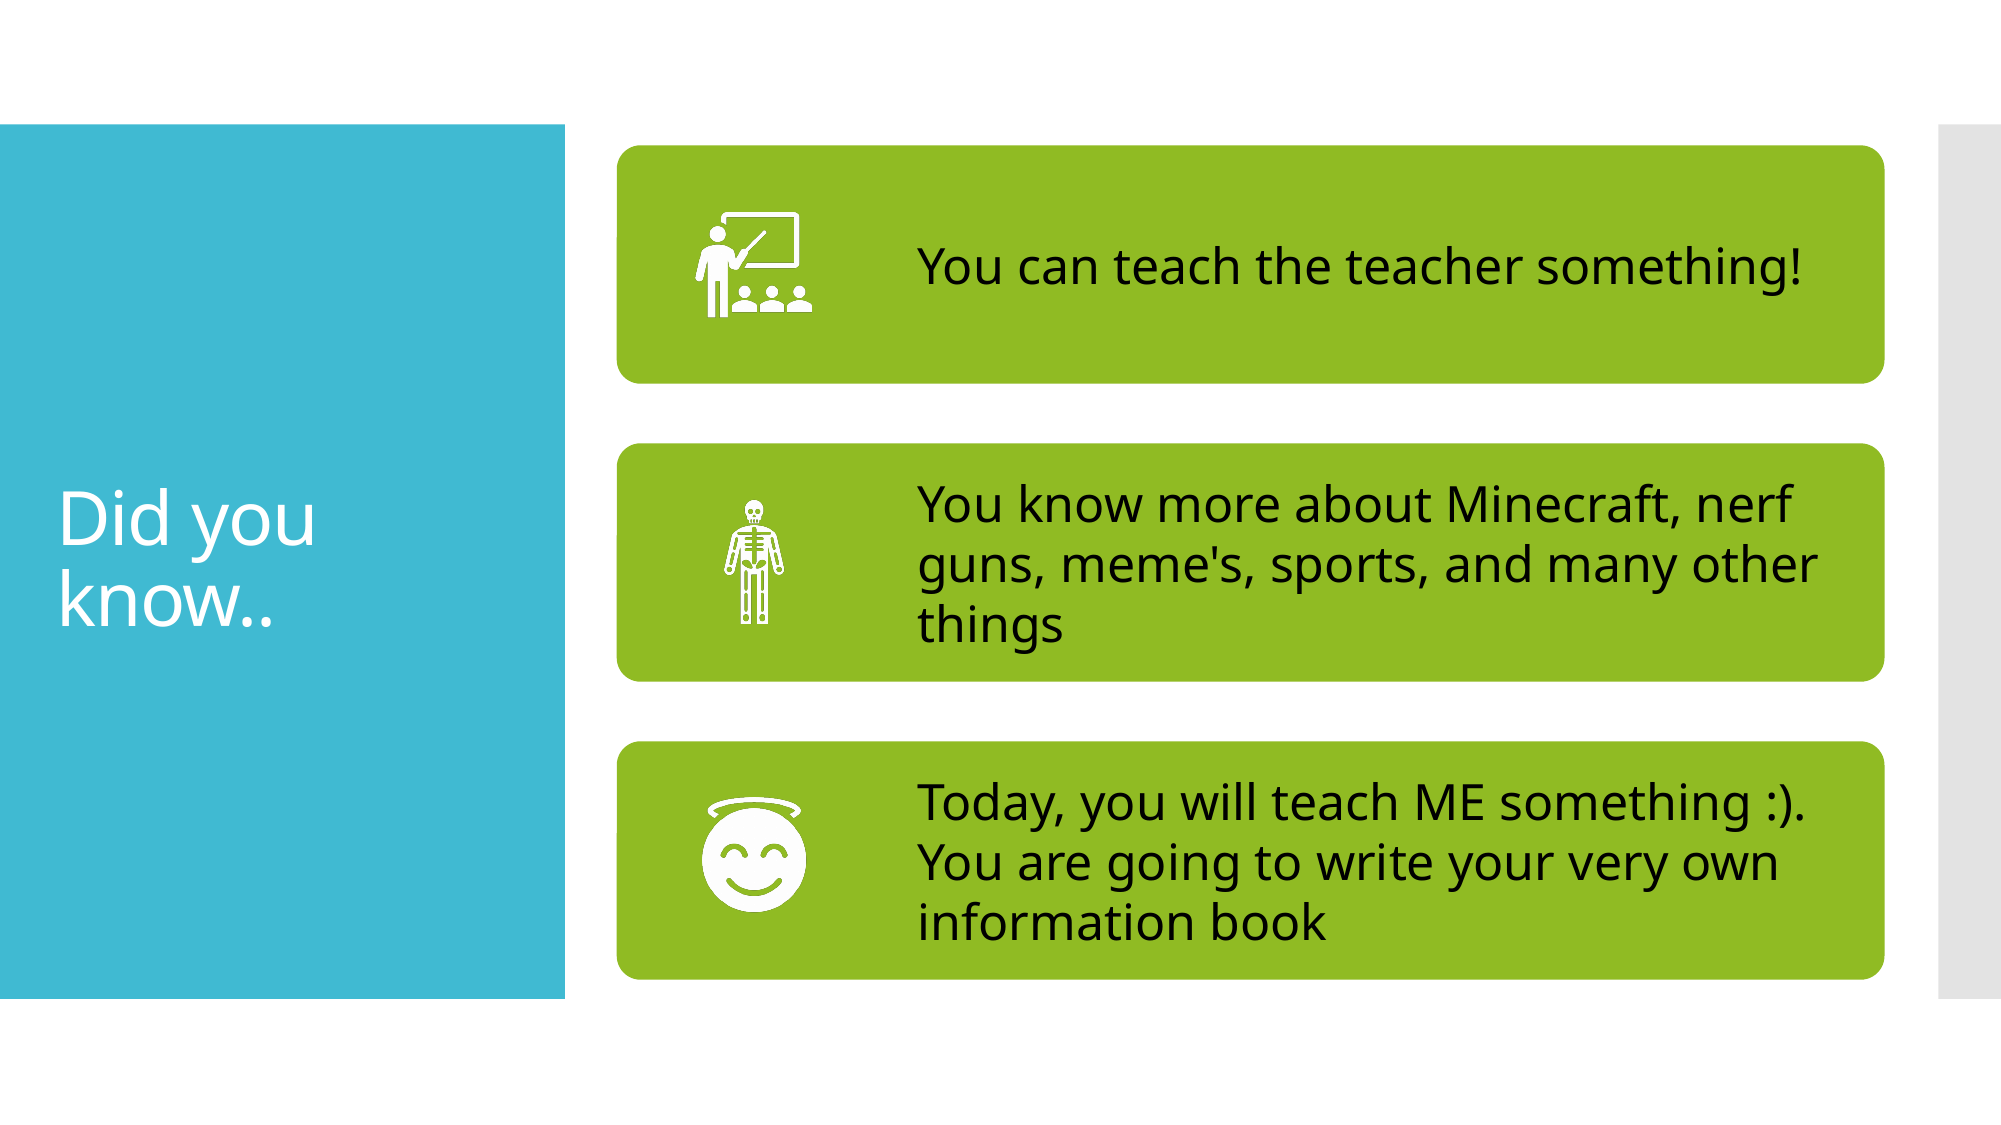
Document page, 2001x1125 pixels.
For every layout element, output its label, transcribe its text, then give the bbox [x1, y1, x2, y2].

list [616, 145, 1885, 980]
title Did you know.. [41, 184, 525, 940]
